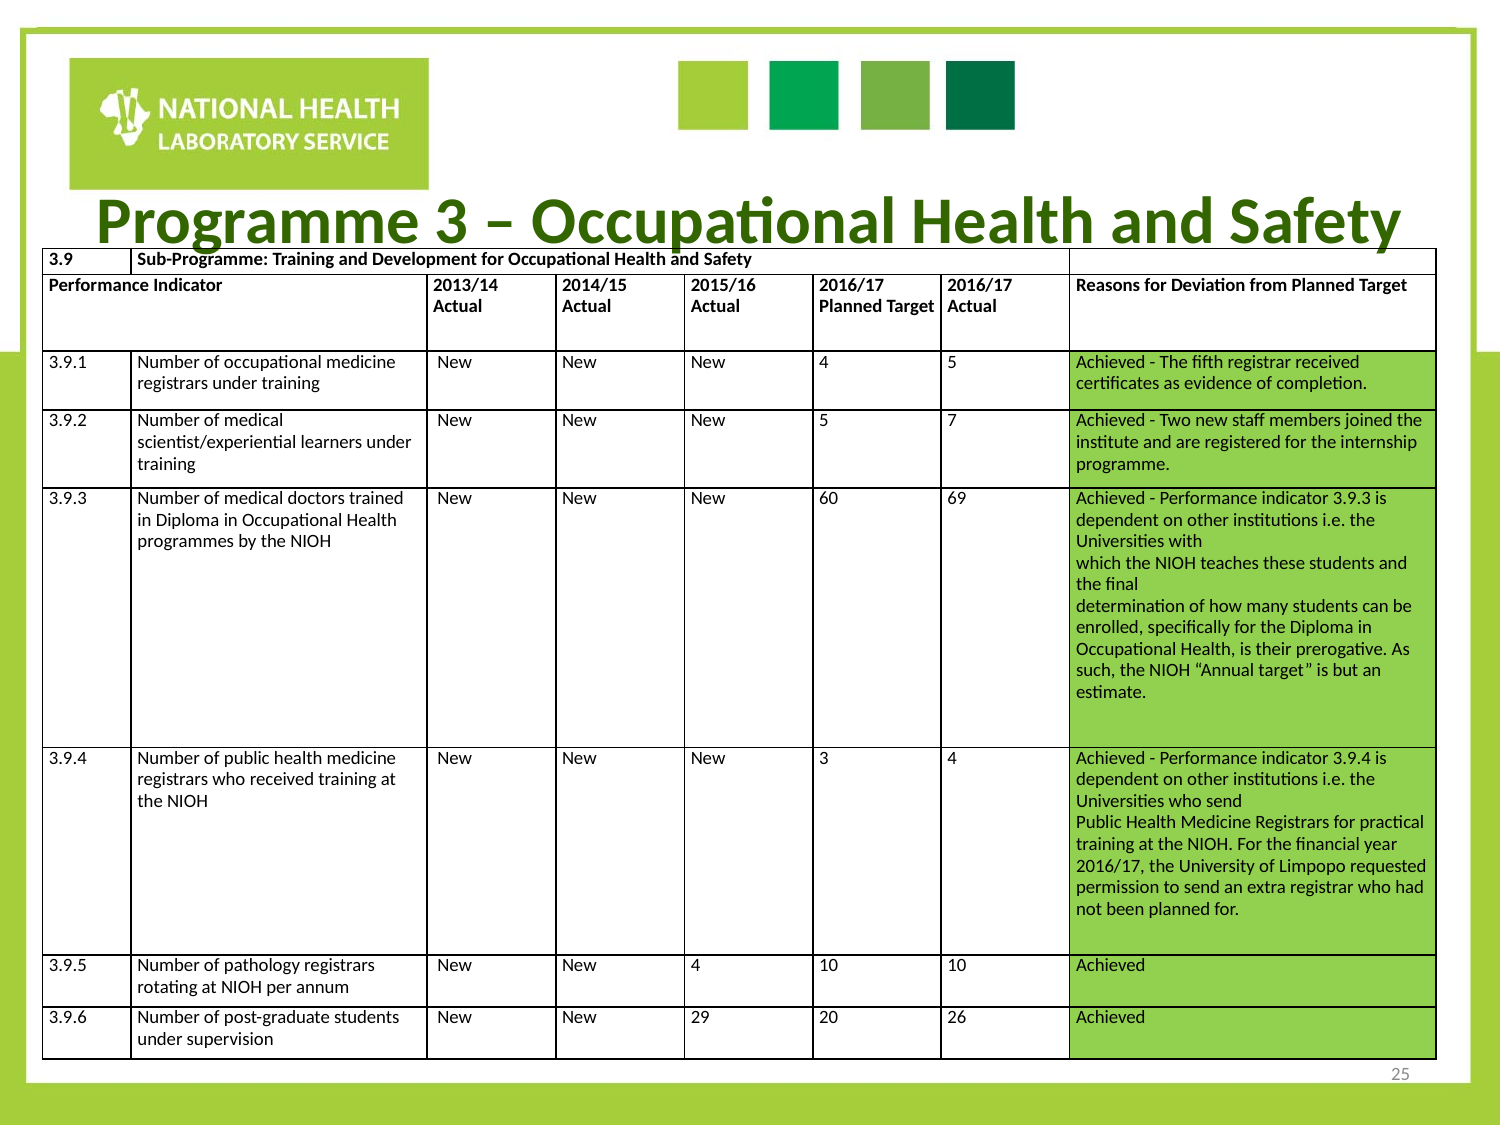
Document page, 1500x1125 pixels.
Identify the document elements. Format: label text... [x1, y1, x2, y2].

table_cell 2016/17 Planned Target [814, 274, 940, 349]
table_cell Number of occupational medicine registrars under training [132, 351, 426, 408]
table_cell 3.9.6 [43, 1004, 130, 1053]
table_header 3.9 [43, 249, 130, 272]
table_cell Achieved - Performance indicator 3.9.3 is dependent on other institutions i.e. the Universities with which the NIOH teaches these students and the final determination of how many students can be enrolled, specifically for the Diploma in Occupational Health, is their prerogative. As such, the NIOH “Annual target” is but an estimate. [1070, 486, 1435, 744]
table_cell 5 [814, 410, 940, 485]
table_cell 69 [942, 486, 1069, 744]
table_cell 3 [814, 746, 940, 952]
table_cell 4 [814, 351, 940, 408]
table_cell Number of public health medicine registrars who received training at the NIOH [132, 746, 426, 952]
table_cell New [685, 486, 812, 744]
table_cell New [428, 410, 555, 485]
slide_number 25 [1074, 1055, 1425, 1103]
table_cell 4 [942, 746, 1069, 952]
table_cell Achieved [1070, 954, 1435, 1003]
table_cell Achieved - The fifth registrar received certificates as evidence of completion. [1070, 351, 1435, 408]
table_cell Number of pathology registrars rotating at NIOH per annum [132, 954, 426, 1003]
table_cell New [428, 486, 555, 744]
table_cell 2014/15 Actual [557, 274, 684, 349]
table_cell Achieved - Two new staff members joined the institute and are registered for the internship programme. [1070, 410, 1435, 485]
table_cell 4 [685, 954, 812, 1003]
picture [0, 0, 1500, 1125]
table_cell 3.9.1 [43, 351, 130, 408]
table_cell 10 [814, 954, 940, 1003]
table_cell Number of medical scientist/experiential learners under training [132, 410, 426, 485]
table_cell Number of medical doctors trained in Diploma in Occupational Health programmes by the NIOH [132, 486, 426, 744]
table_cell New [428, 746, 555, 952]
table_cell New [557, 746, 684, 952]
table_cell Reasons for Deviation from Planned Target [1070, 274, 1435, 349]
table_cell New [557, 954, 684, 1003]
table_cell New [557, 351, 684, 408]
table_cell 2015/16 Actual [685, 274, 812, 349]
table_cell New [428, 351, 555, 408]
table_cell 5 [942, 351, 1069, 408]
table_cell 10 [942, 954, 1069, 1003]
table_cell Number of post-graduate students under supervision [132, 1004, 426, 1053]
table_cell 26 [942, 1004, 1069, 1053]
table_header Sub-Programme: Training and Development for Occupational Health and Safety [132, 249, 1069, 272]
table_cell 2016/17 Actual [942, 274, 1069, 349]
table_cell New [557, 410, 684, 485]
table_header [1070, 249, 1435, 272]
table_cell New [557, 1004, 684, 1053]
table_cell New [557, 486, 684, 744]
table_cell 2013/14 Actual [428, 274, 555, 349]
table_cell New [428, 1004, 555, 1053]
table_cell 7 [942, 410, 1069, 485]
table_cell 29 [685, 1004, 812, 1053]
table_cell 3.9.5 [43, 954, 130, 1003]
table_cell Achieved [1070, 1004, 1435, 1053]
table_cell Achieved - Performance indicator 3.9.4 is dependent on other institutions i.e. the Universities who send Public Health Medicine Registrars for practical training at the NIOH. For the financial year 2016/17, the University of Limpopo requested permission to send an extra registrar who had not been planned for. [1070, 746, 1435, 952]
text_box Programme 3 – Occupational Health and Safety [28, 169, 1472, 265]
table_cell New [685, 746, 812, 952]
table_cell Performance Indicator [43, 274, 426, 349]
table_cell 60 [814, 486, 940, 744]
table_cell New [685, 351, 812, 408]
table_cell New [685, 410, 812, 485]
table_cell 3.9.2 [43, 410, 130, 485]
table_cell 3.9.4 [43, 746, 130, 952]
table_cell New [428, 954, 555, 1003]
table_cell 3.9.3 [43, 486, 130, 744]
table_cell 20 [814, 1004, 940, 1053]
